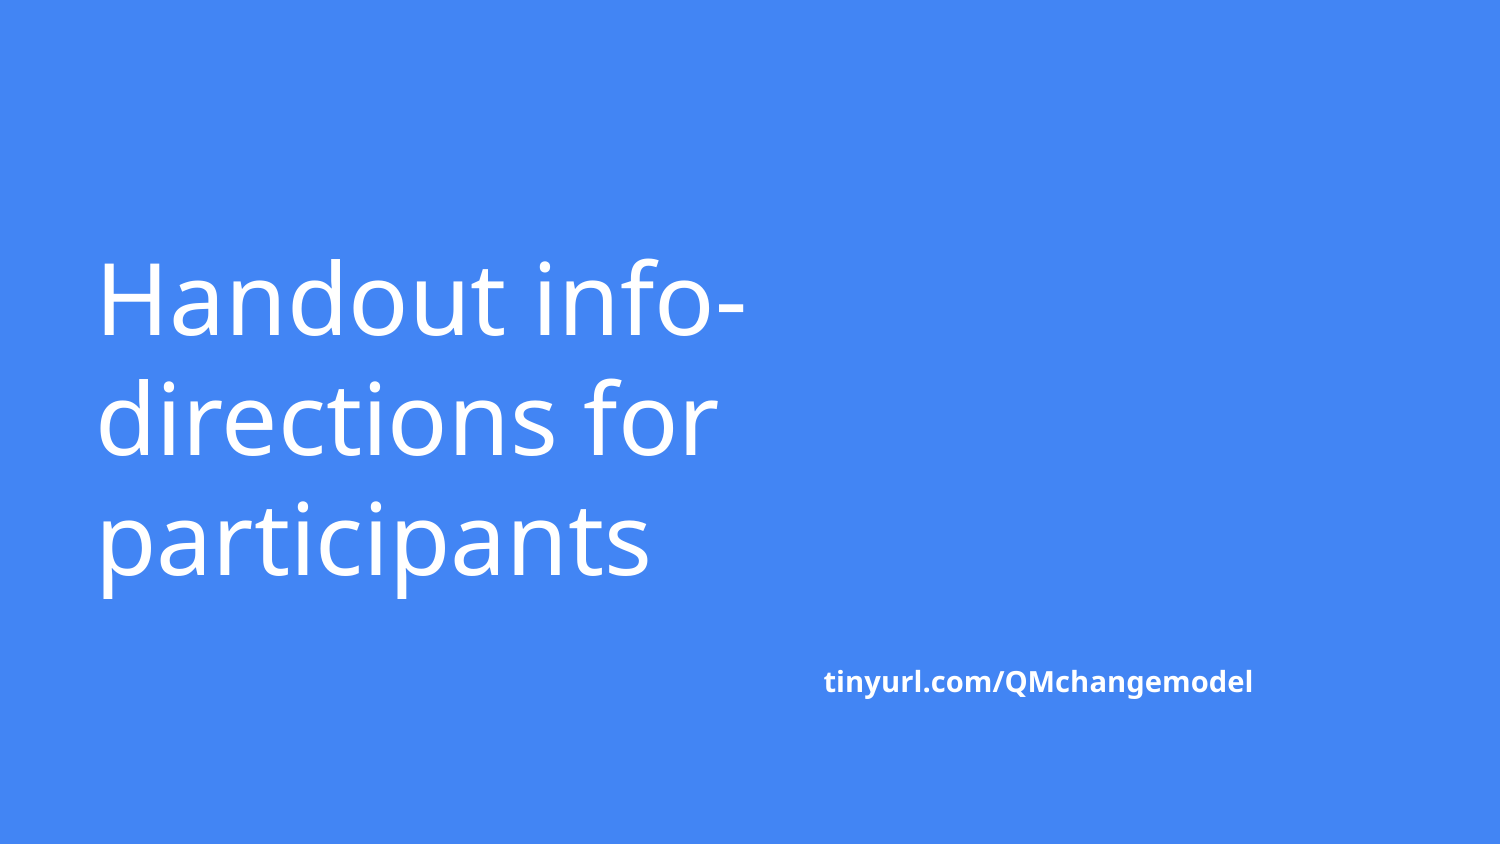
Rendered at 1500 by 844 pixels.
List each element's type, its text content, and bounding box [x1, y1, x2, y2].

title Handout info- directions for participants [80, 80, 1102, 752]
text_box tinyurl.com/QMchangemodel [808, 648, 1466, 829]
